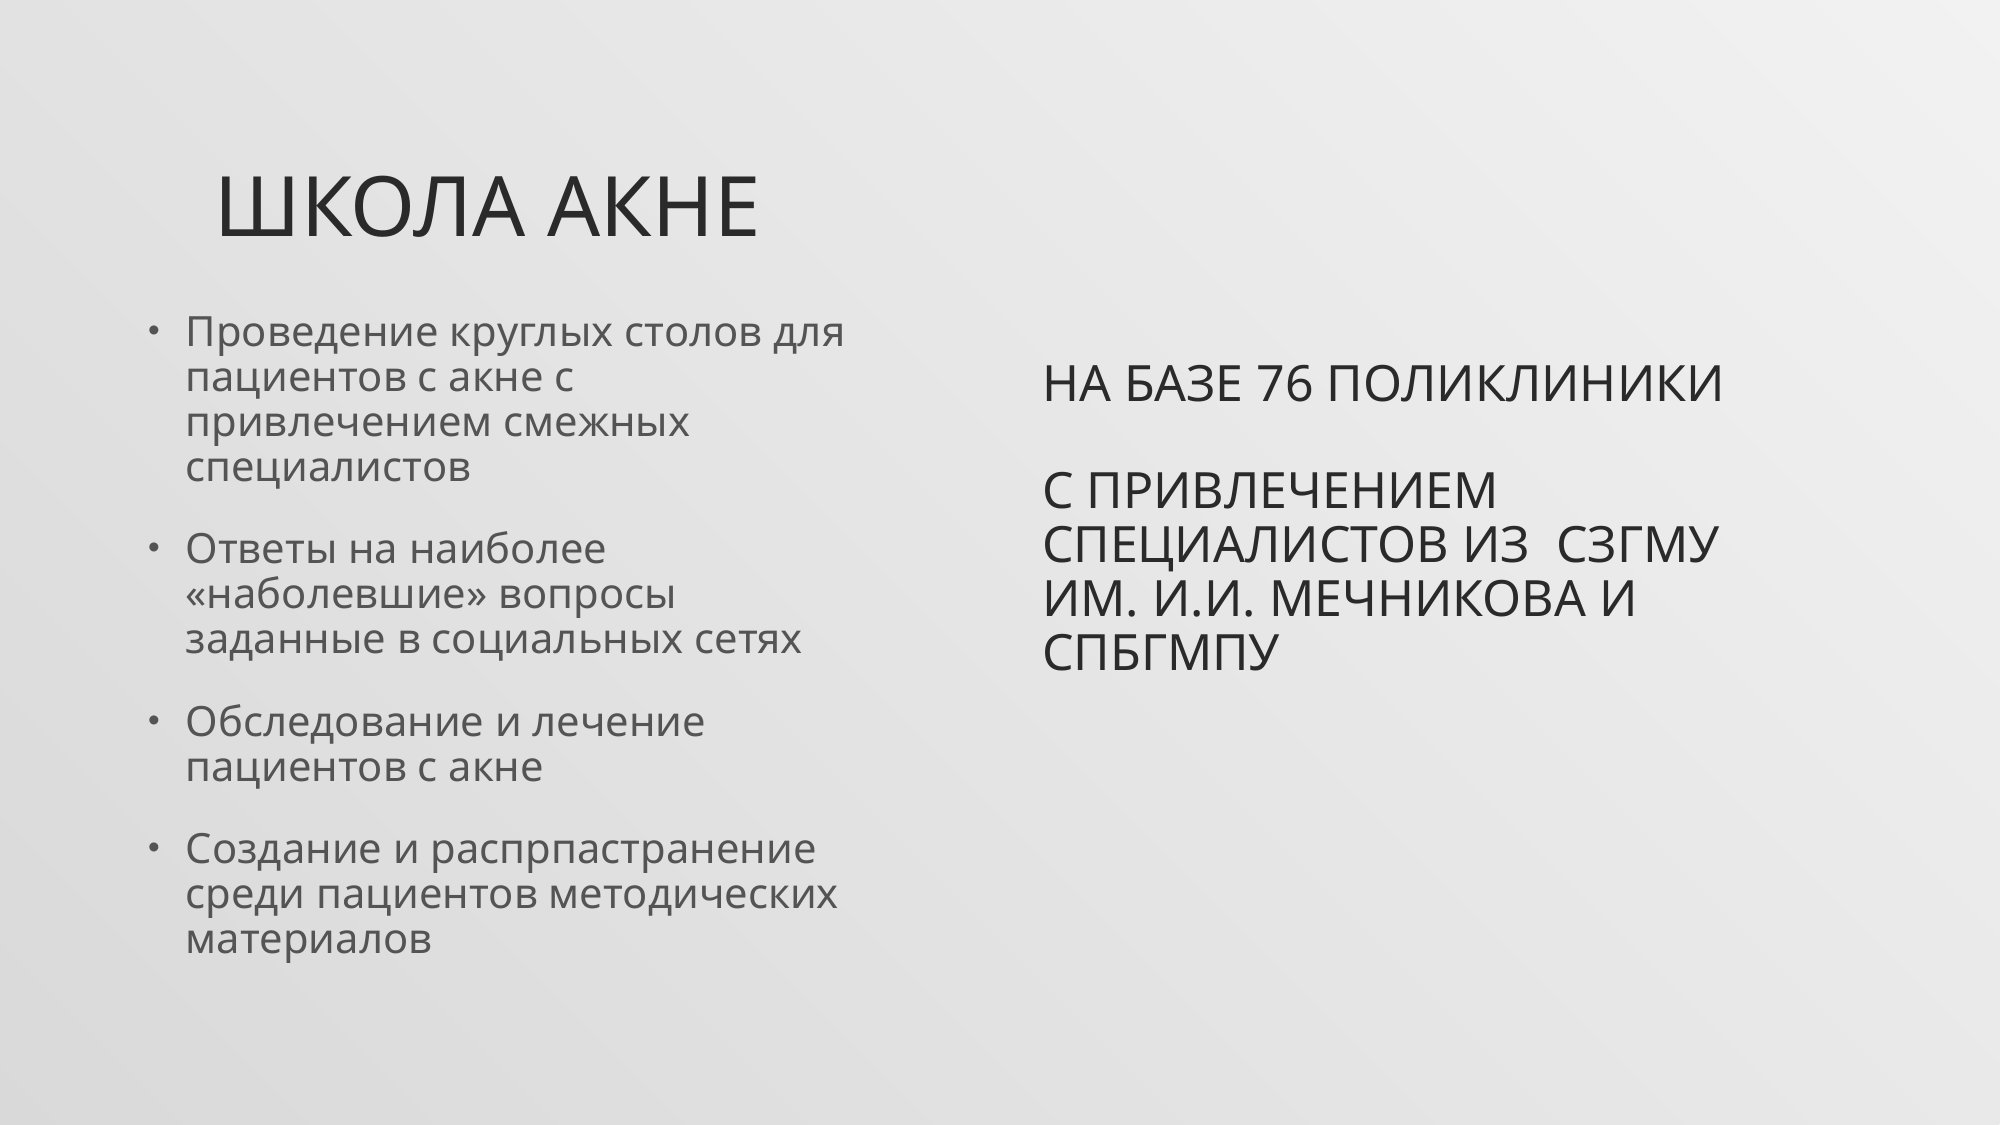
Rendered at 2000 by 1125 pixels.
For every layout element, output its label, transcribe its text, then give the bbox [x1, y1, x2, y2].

list Проведение круглых столов для пациентов с акне с привлечением смежных специалистов Ответы на наиболее «наболевшие» вопросы заданные в социальных сетях Обследование и лечение пациентов с акне Создание и распрпастранение среди пациентов методических материалов [125, 302, 899, 988]
title Школа акне [199, 45, 1800, 263]
list НА БАЗЕ 76 ПОЛИКЛИНИКИ С ПРИВЛЕЧЕНИЕМ специалистов из СЗГМУ им. И.И. Мечникова и СПбГМПУ [1027, 299, 1800, 740]
